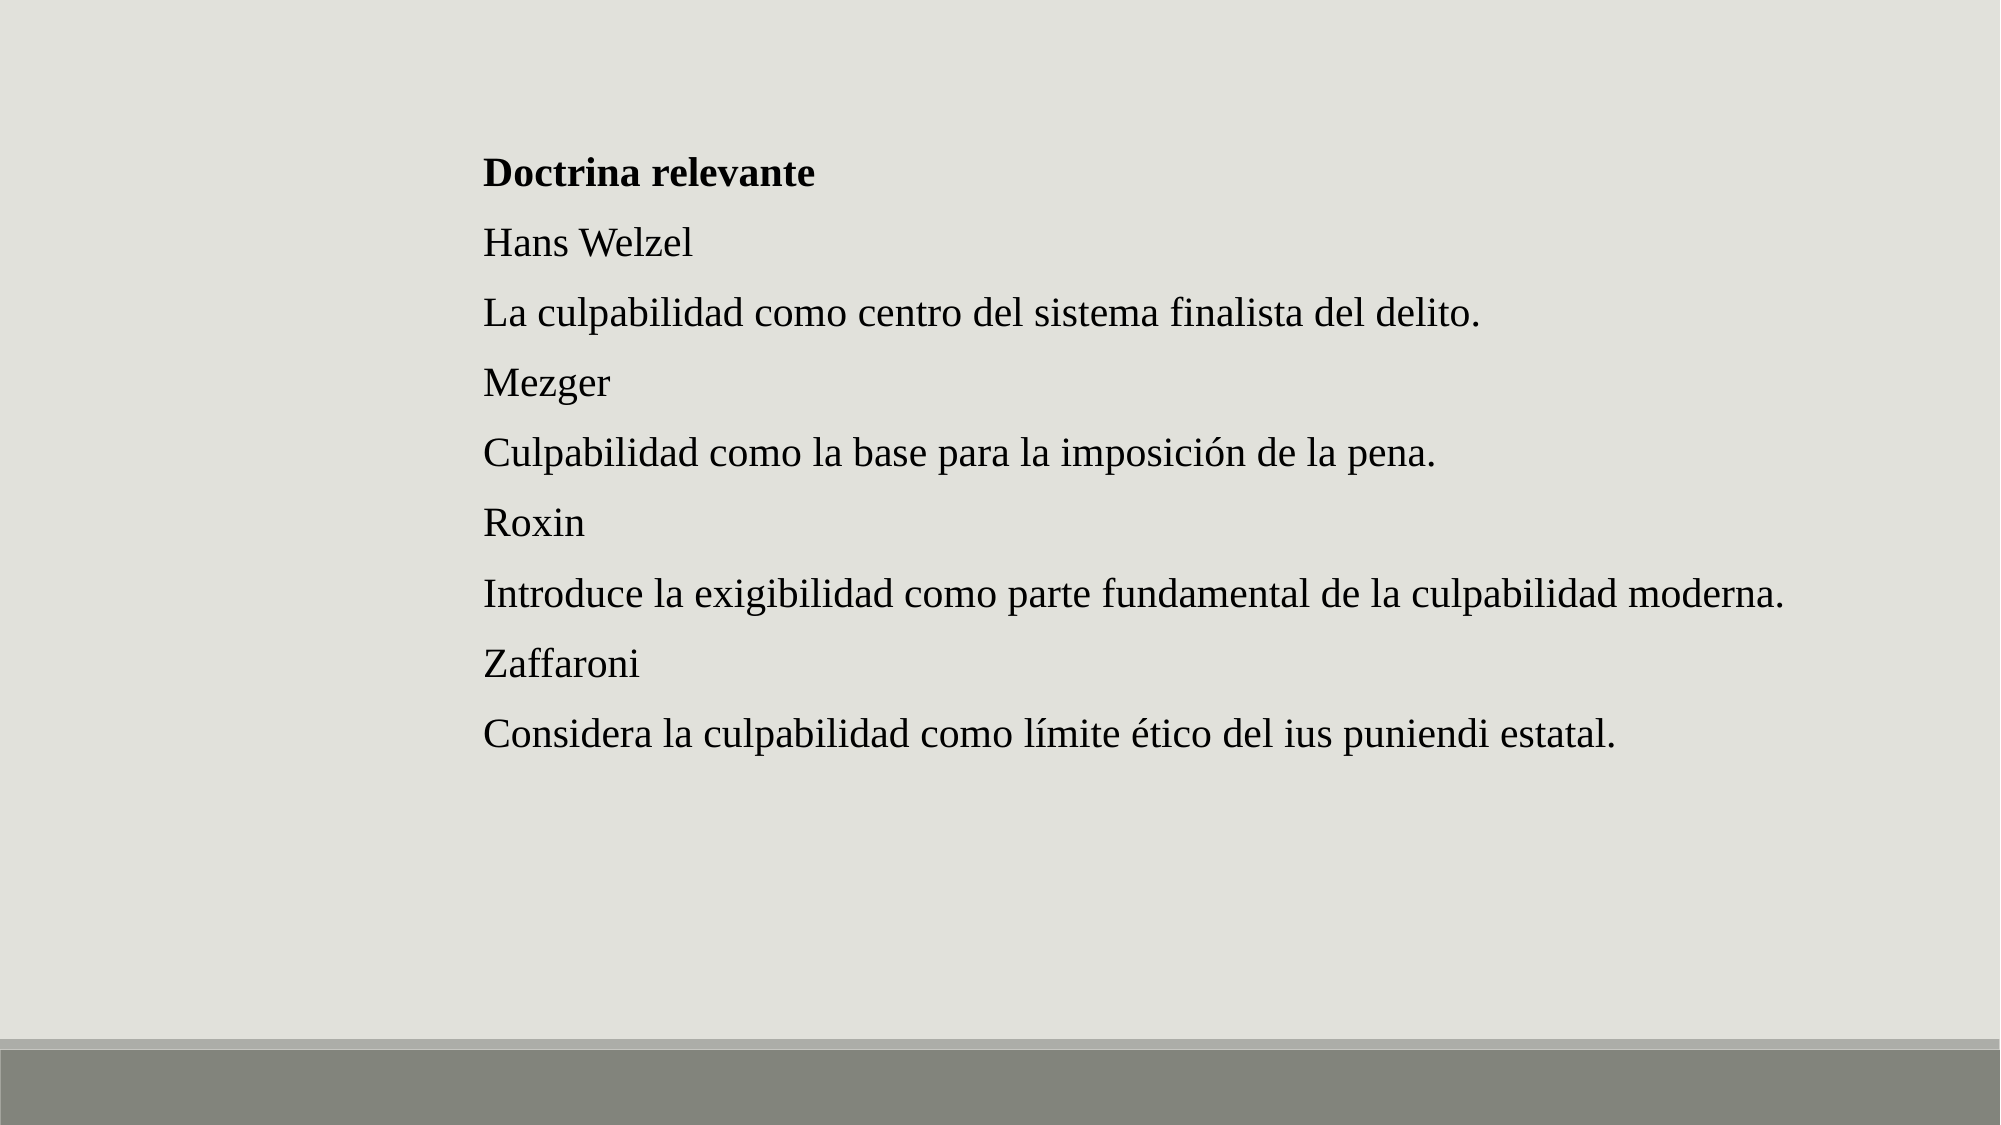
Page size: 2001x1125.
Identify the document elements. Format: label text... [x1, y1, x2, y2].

text_box Doctrina relevante Hans Welzel La culpabilidad como centro del sistema finalista del delito. Mezger Culpabilidad como la base para la imposición de la pena. Roxin Introduce la exigibilidad como parte fundamental de la culpabilidad moderna. Zaffaroni Considera la culpabilidad como límite ético del ius puniendi estatal. [468, 133, 1808, 823]
